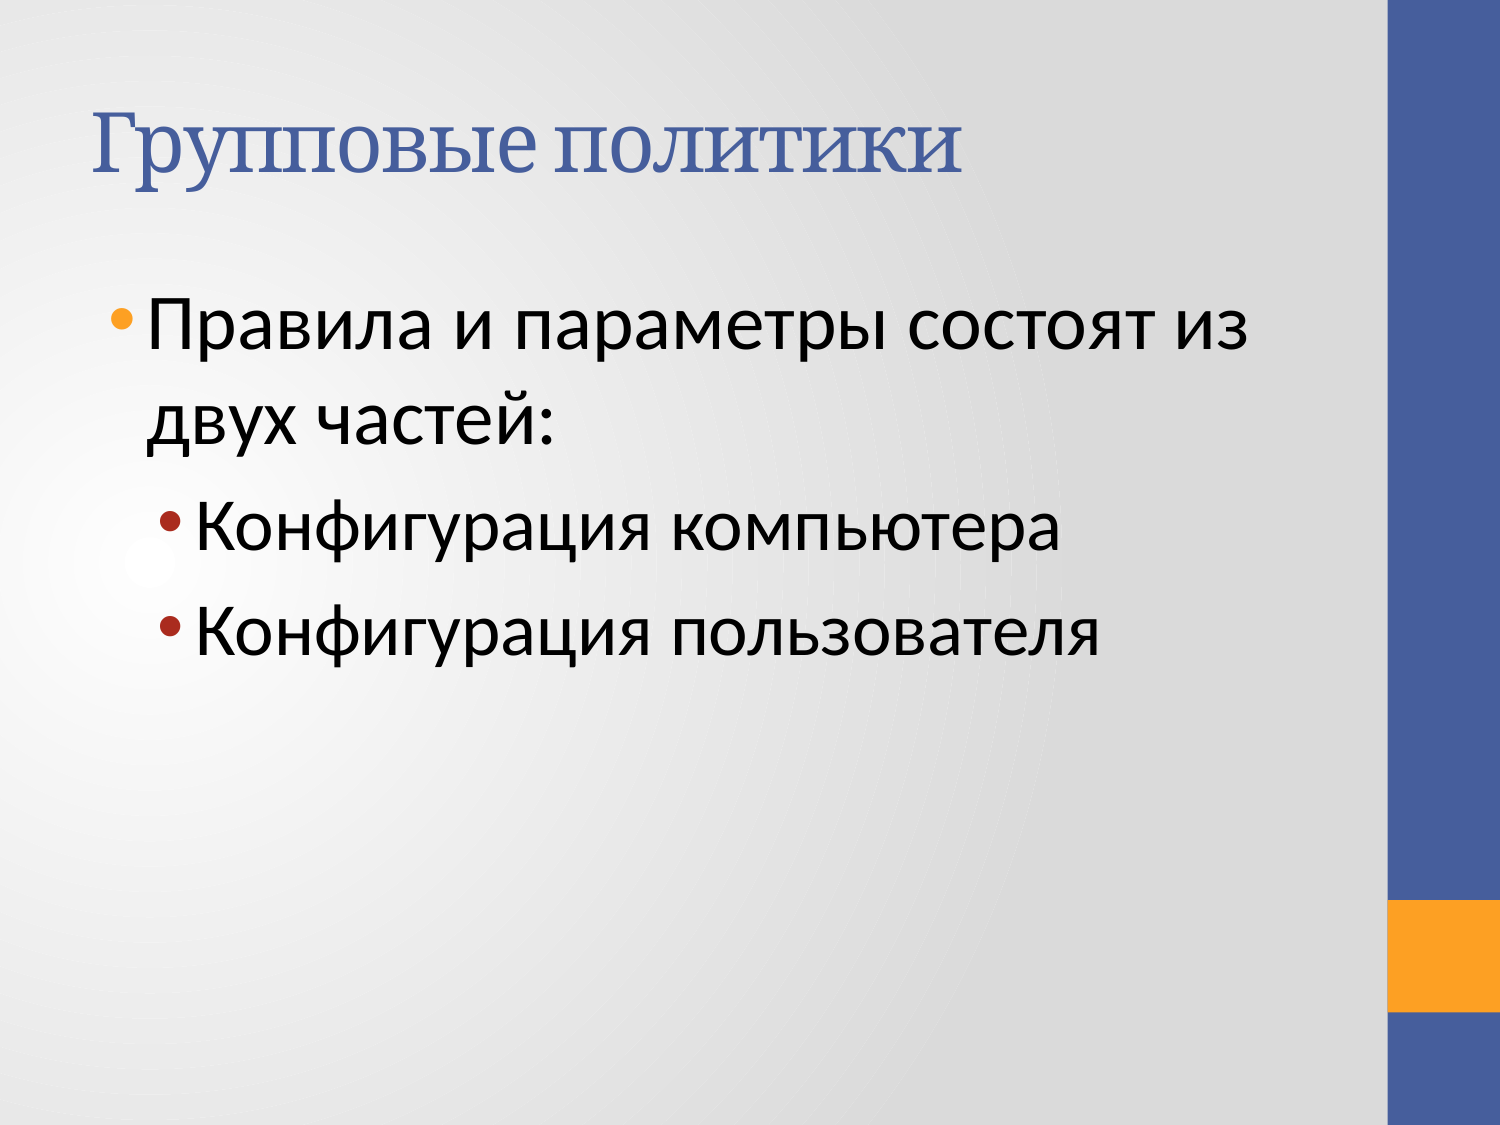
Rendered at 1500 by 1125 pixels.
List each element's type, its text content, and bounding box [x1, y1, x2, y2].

title Групповые политики [75, 45, 1325, 233]
list Правила и параметры состоят из двух частей: Конфигурация компьютера Конфигурация пользователя [75, 262, 1388, 1050]
